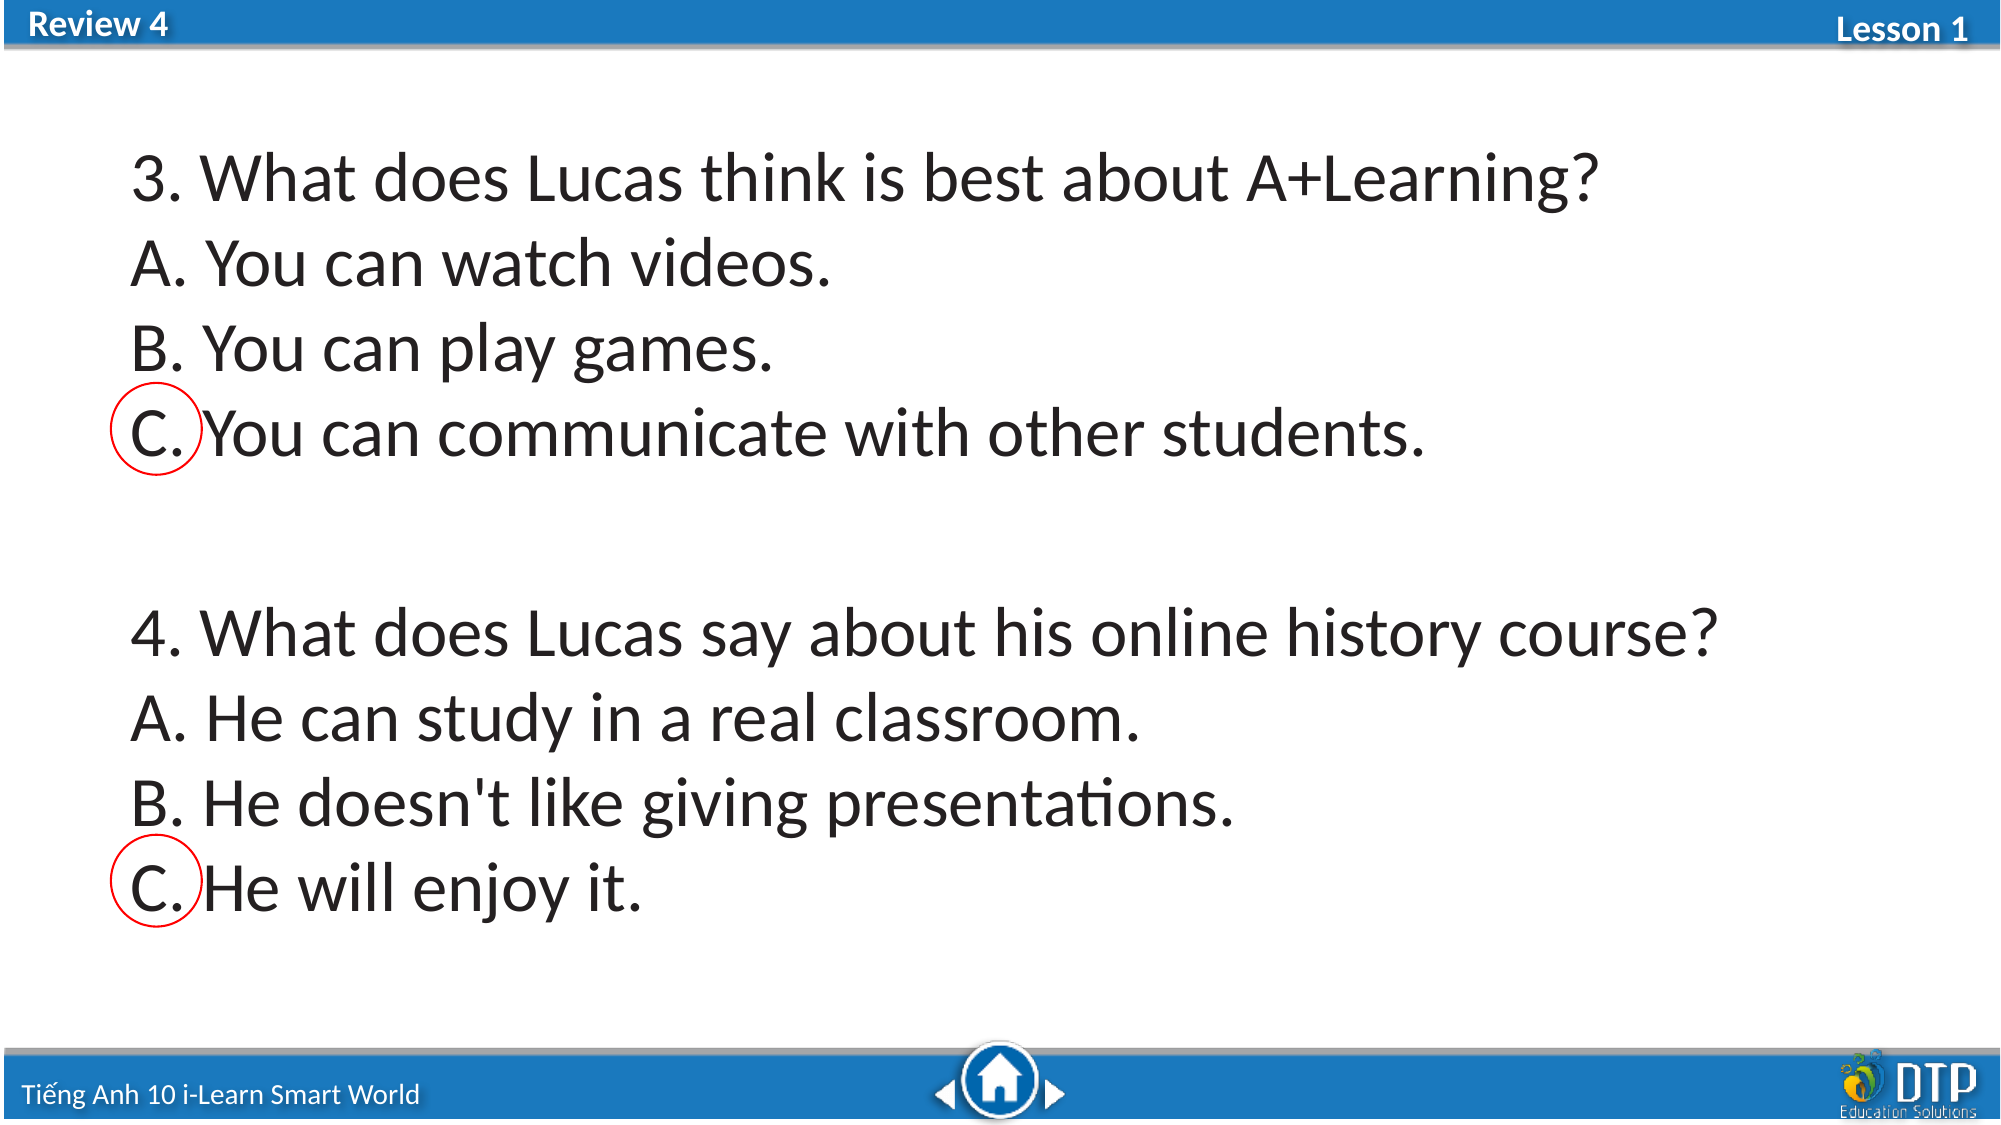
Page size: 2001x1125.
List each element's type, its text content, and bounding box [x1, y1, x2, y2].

text_box [109, 381, 203, 476]
text_box 3. What does Lucas think is best about A+Learning? A. You can watch videos. B. You can play games. C. You can communicate with other students. [115, 123, 1860, 478]
text_box 4. What does Lucas say about his online history course? A. He can study in a real classroom. B. He doesn't like giving presentations. C. He will enjoy it. [115, 578, 1860, 934]
picture [4, 0, 2001, 1123]
text_box [109, 833, 203, 928]
